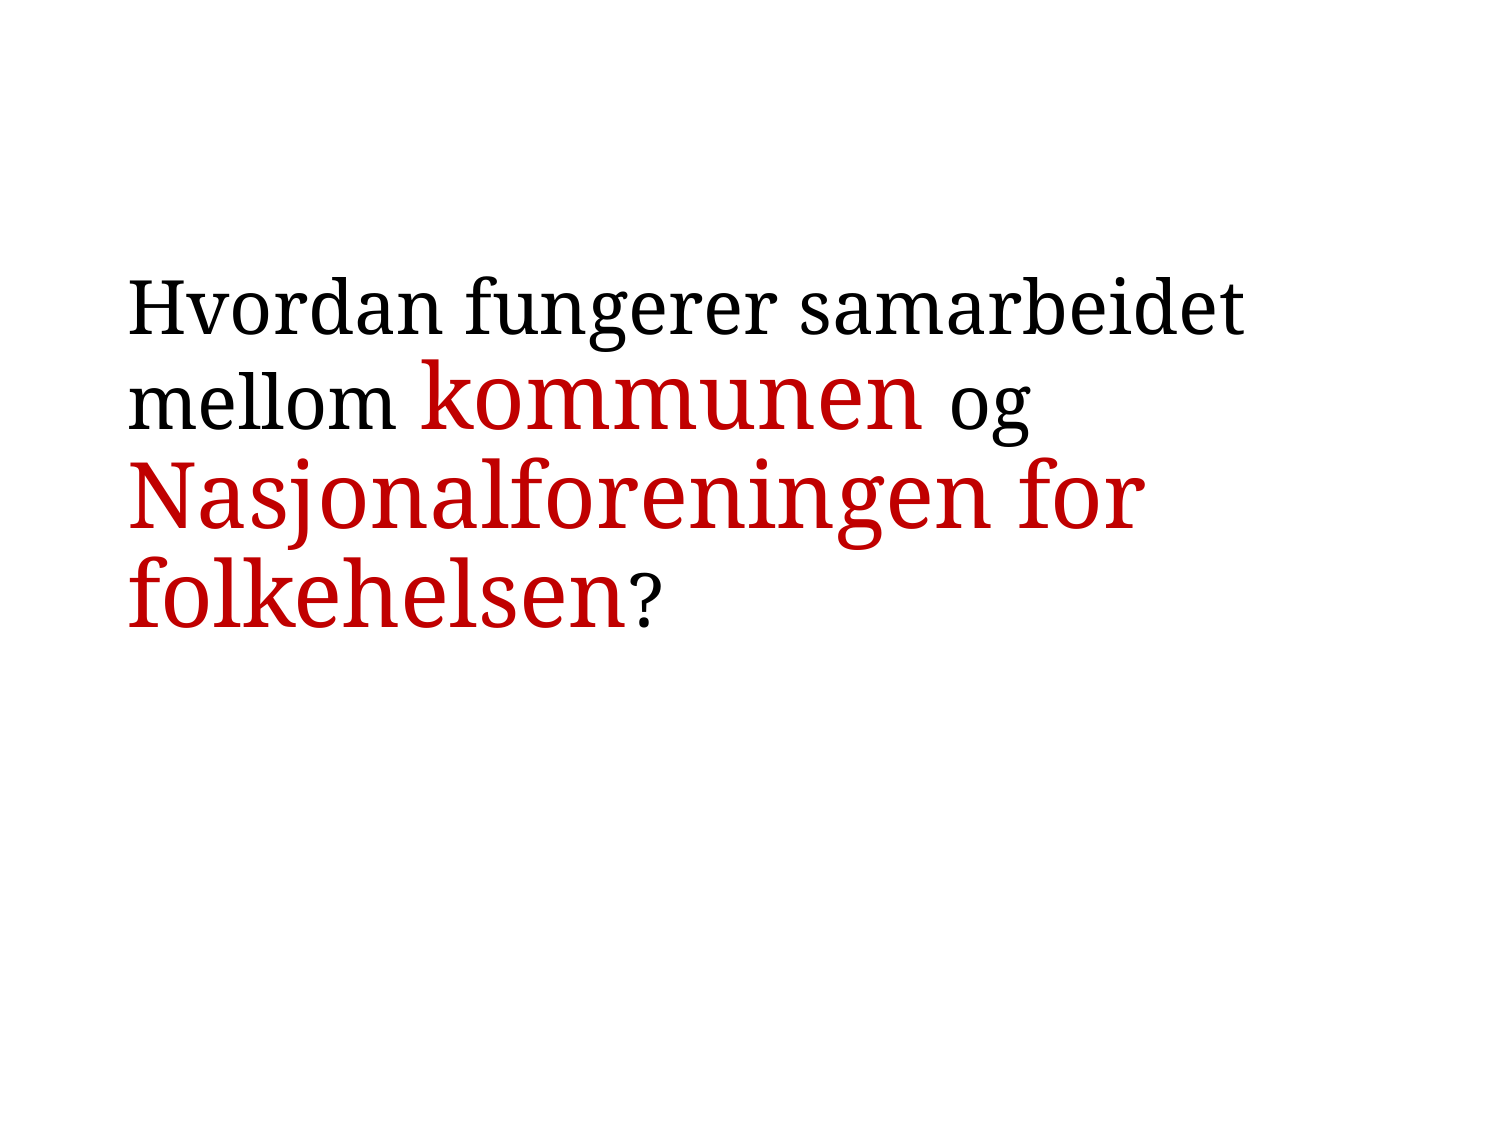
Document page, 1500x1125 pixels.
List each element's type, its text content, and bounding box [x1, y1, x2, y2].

title Hvordan fungerer samarbeidet mellom kommunen og Nasjonalforeningen for folkehelsen? [112, 349, 1406, 568]
